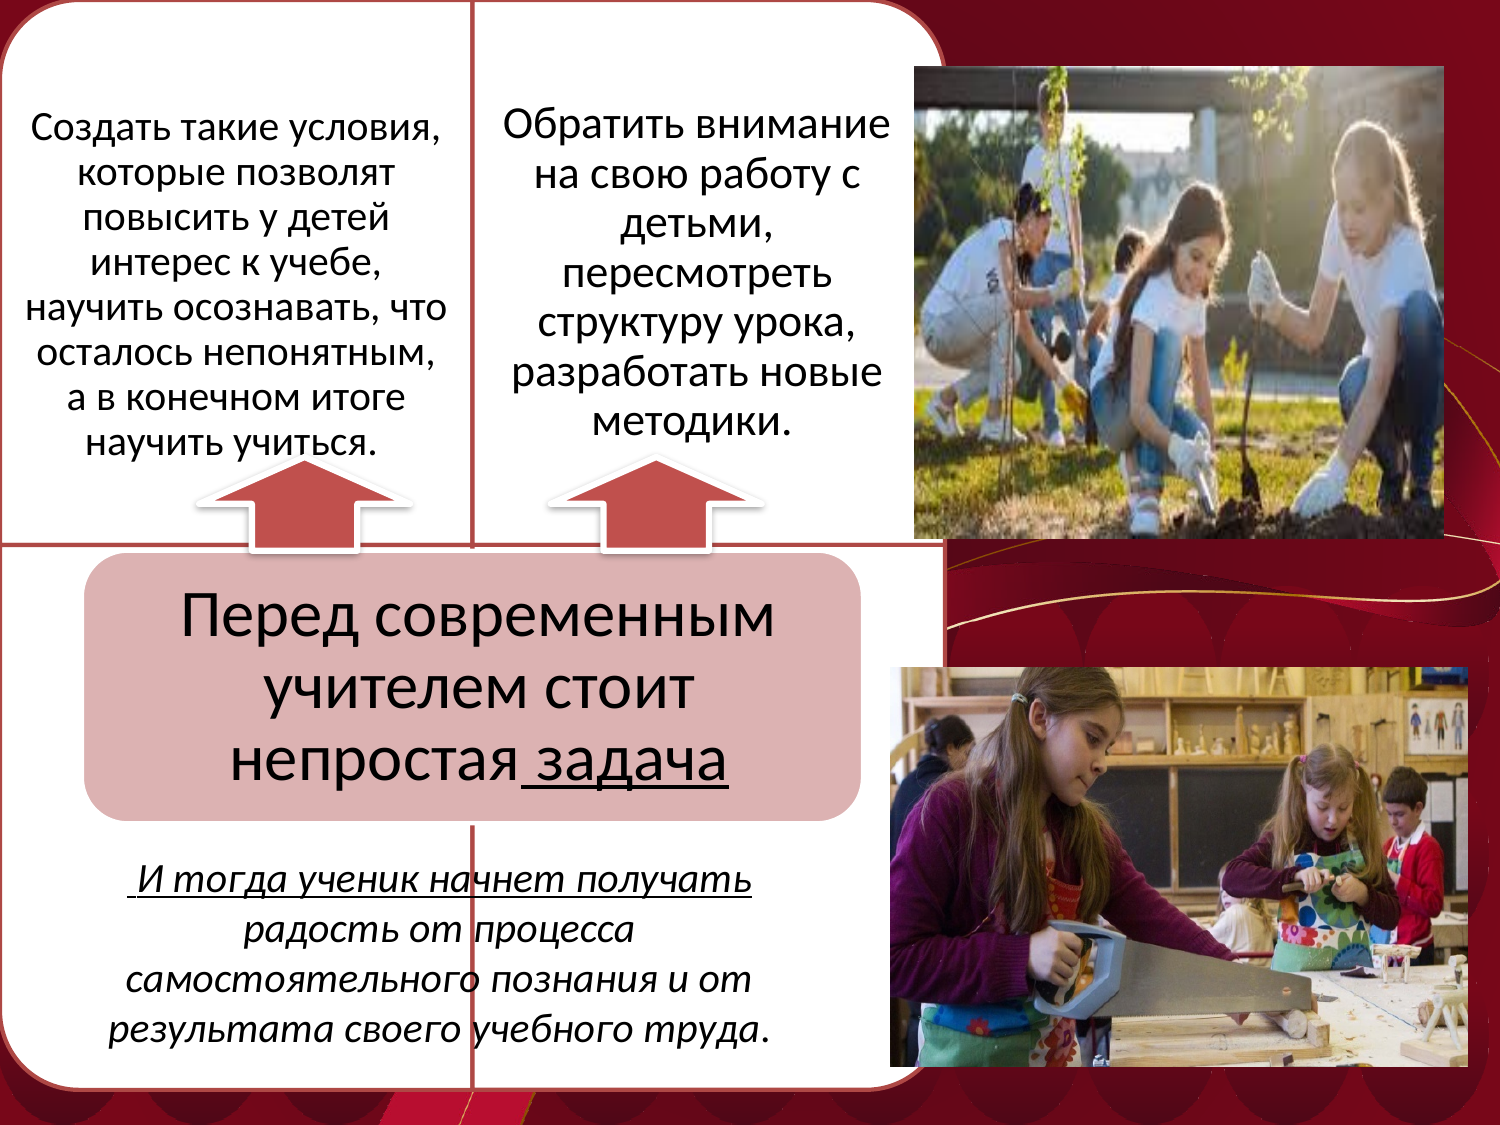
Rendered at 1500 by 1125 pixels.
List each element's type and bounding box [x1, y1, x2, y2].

picture [913, 66, 1444, 540]
text_box [0, 0, 946, 1091]
picture [890, 667, 1468, 1067]
text_box [0, 0, 1500, 1125]
